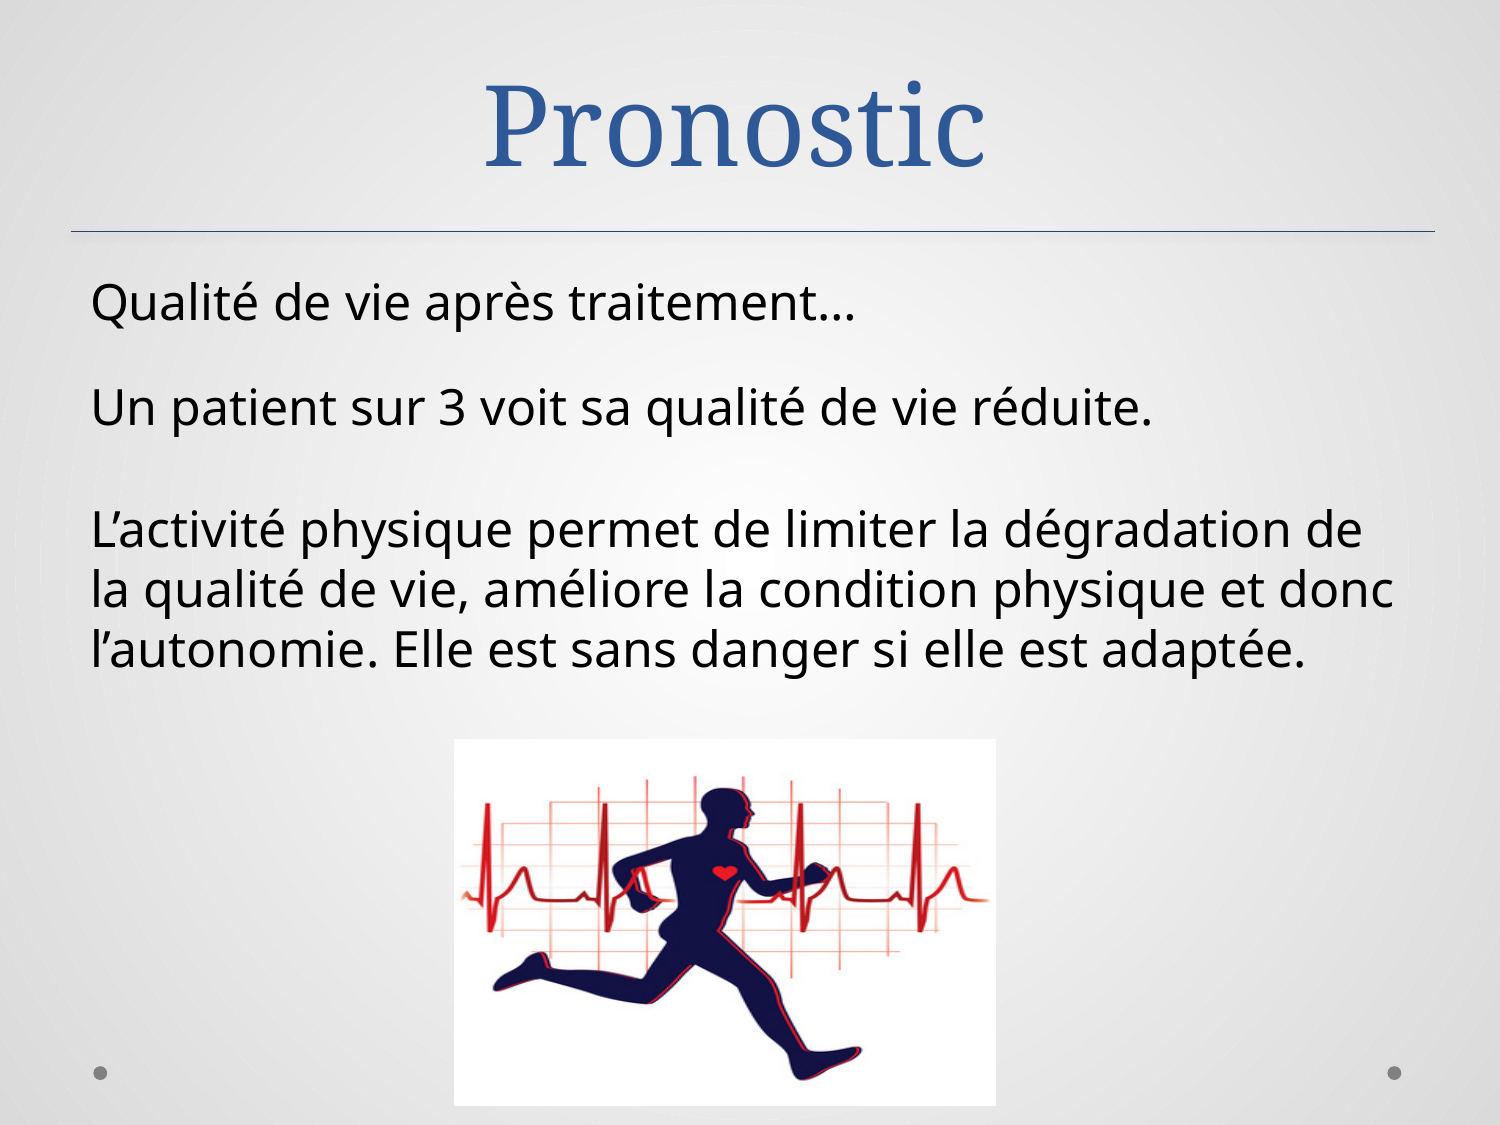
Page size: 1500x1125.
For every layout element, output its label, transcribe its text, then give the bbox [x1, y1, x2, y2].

list Qualité de vie après traitement… Un patient sur 3 voit sa qualité de vie réduite. L’activité physique permet de limiter la dégradation de la qualité de vie, améliore la condition physique et donc l’autonomie. Elle est sans danger si elle est adaptée. [75, 262, 1425, 1005]
picture [454, 739, 996, 1107]
title Pronostic [75, 0, 1425, 197]
